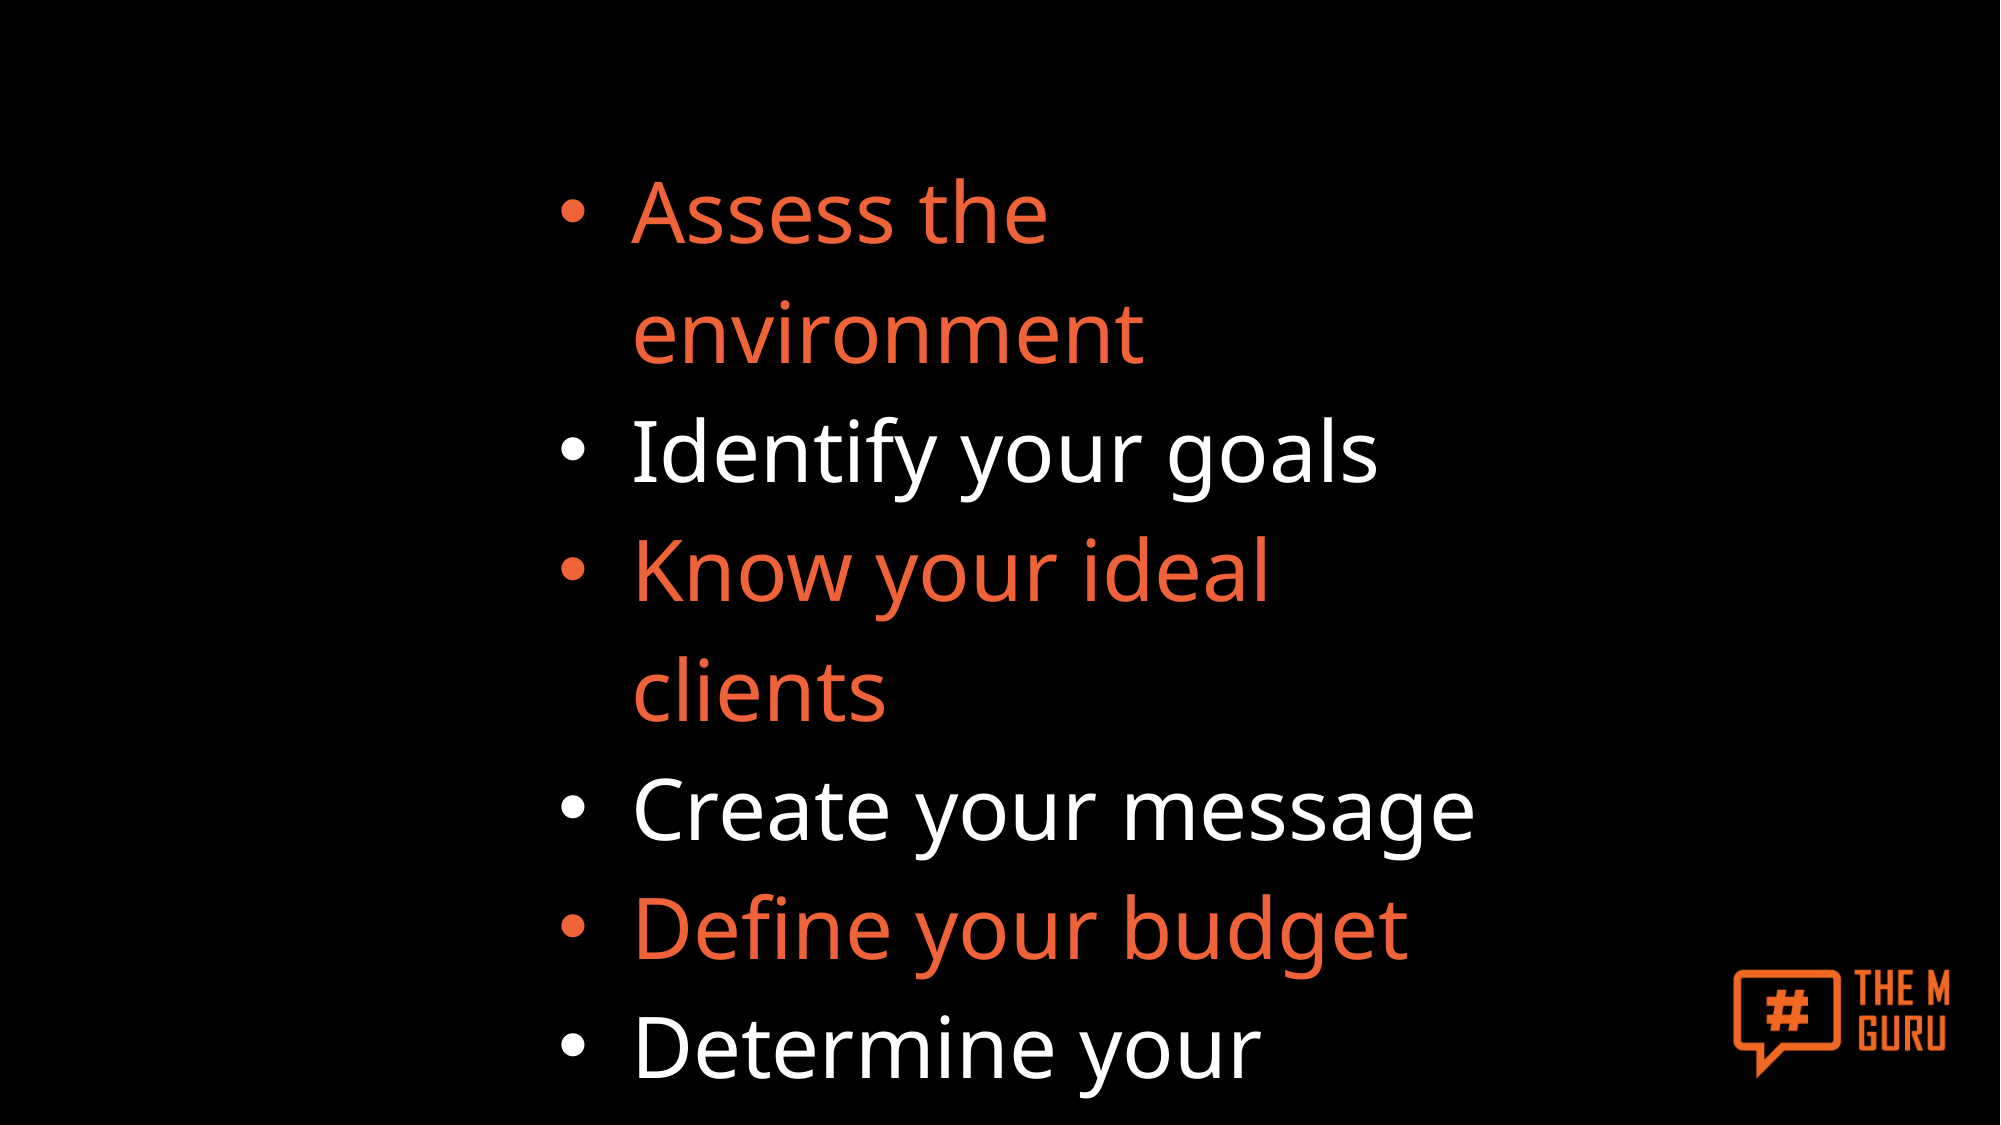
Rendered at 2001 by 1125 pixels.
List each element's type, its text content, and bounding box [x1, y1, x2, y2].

text_box [1733, 969, 1950, 1079]
text_box Assess the environment Identify your goals Know your ideal clients Create your message Define your budget Determine your channels Measure your success [486, 141, 1514, 1125]
